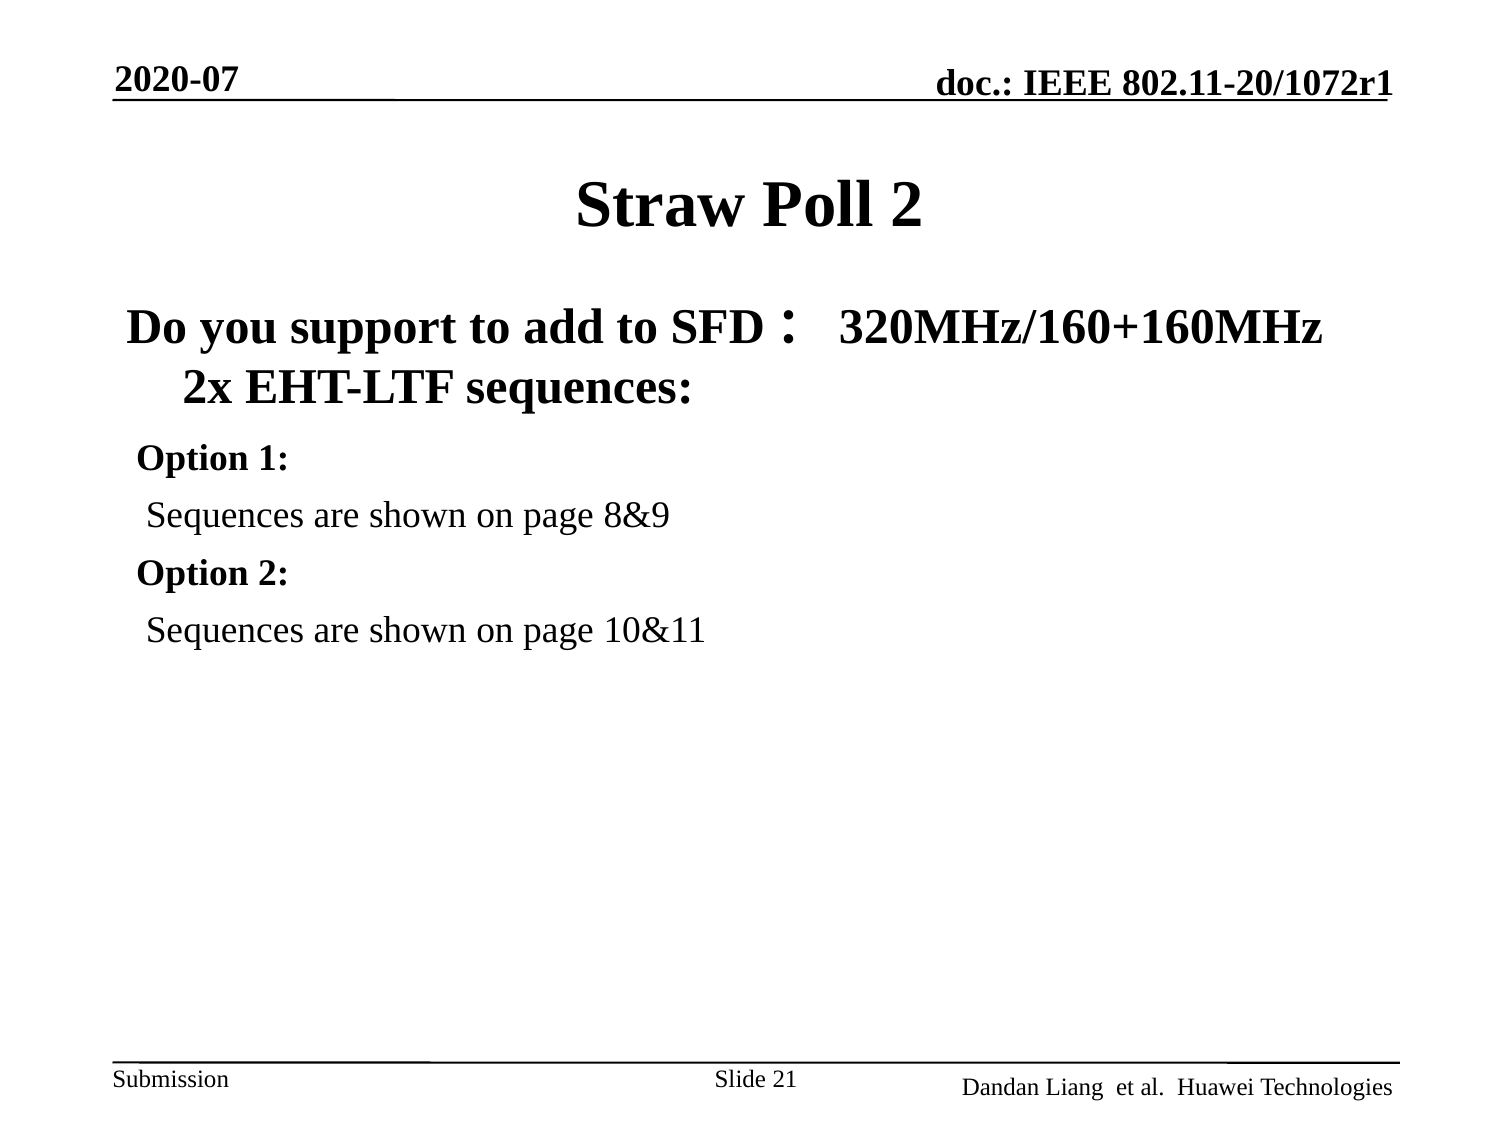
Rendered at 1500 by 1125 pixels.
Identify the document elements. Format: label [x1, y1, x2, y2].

text_box [121, 425, 1413, 894]
title [112, 112, 1388, 288]
slide_number [712, 1061, 800, 1123]
list [110, 285, 1387, 961]
slide_number [114, 54, 423, 100]
